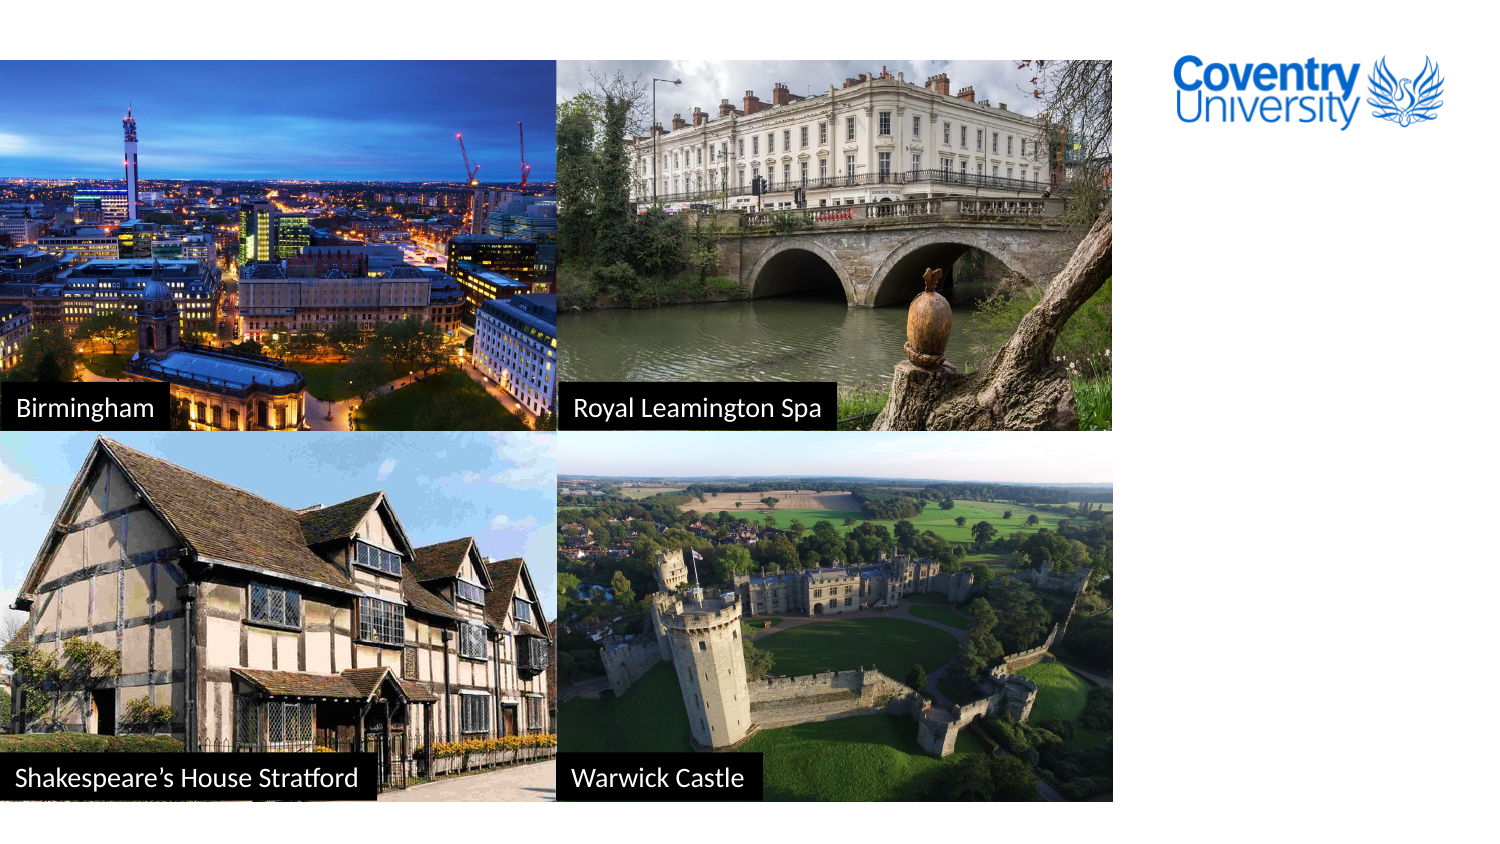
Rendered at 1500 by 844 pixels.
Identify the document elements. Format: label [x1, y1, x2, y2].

picture [0, 60, 1141, 802]
picture [1169, 52, 1450, 132]
